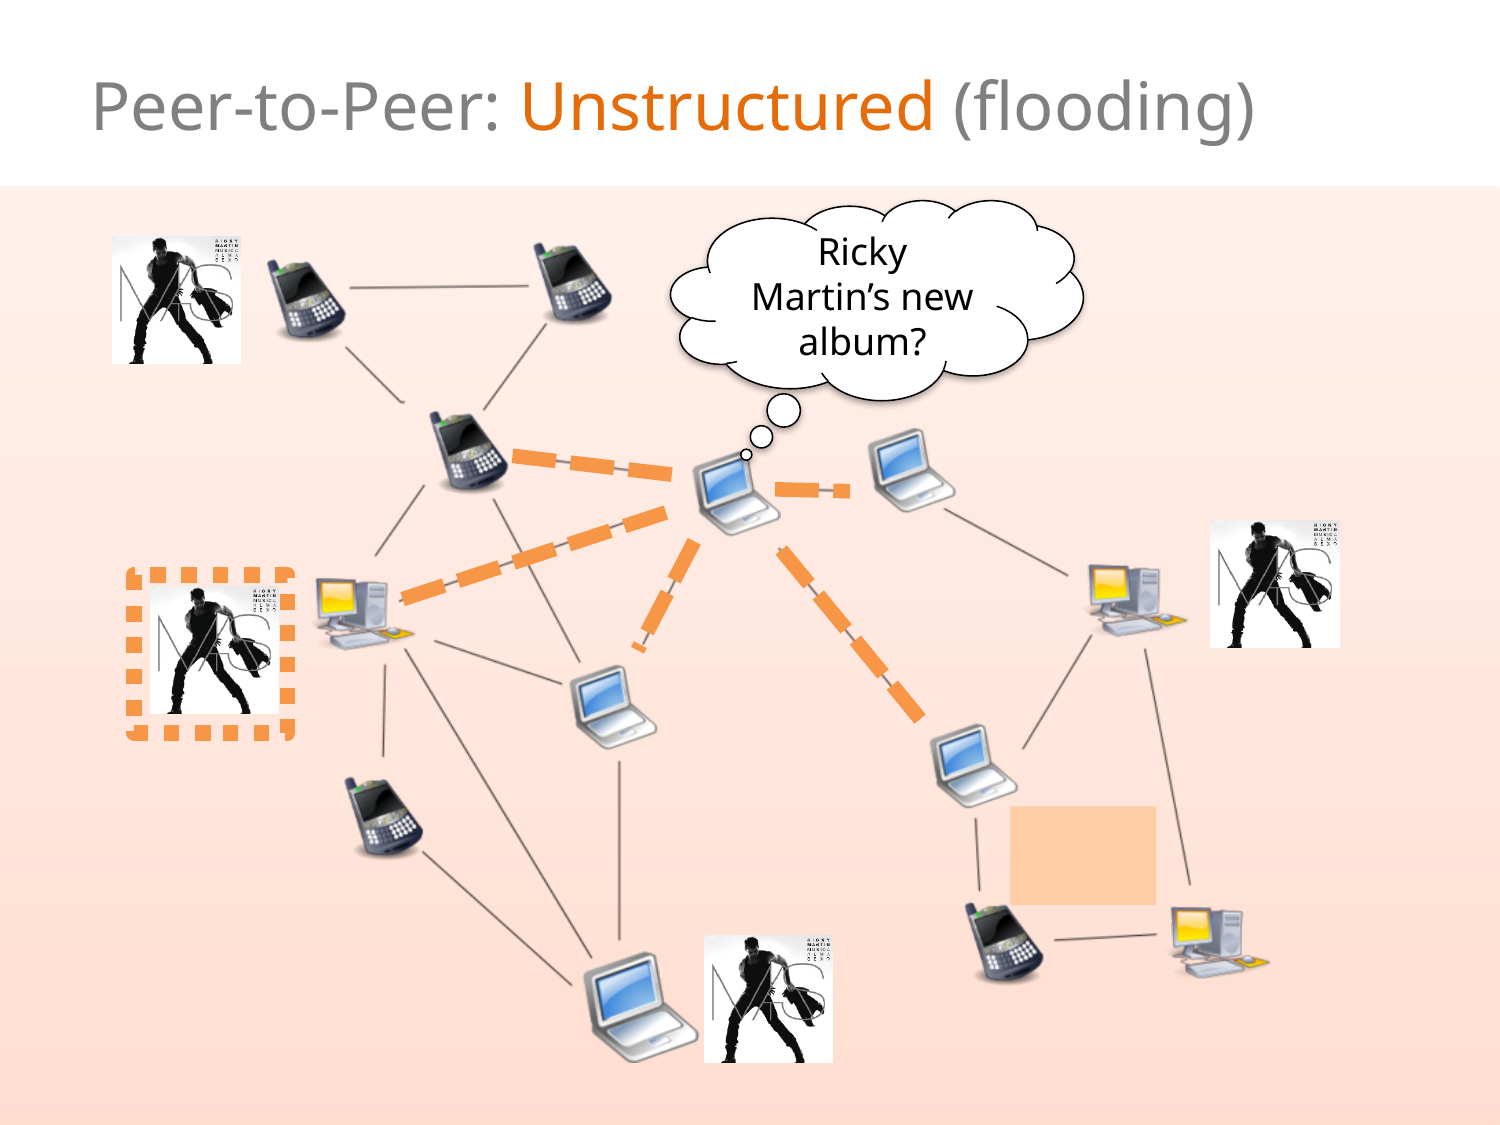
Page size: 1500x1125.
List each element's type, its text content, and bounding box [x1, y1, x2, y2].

text_box [132, 573, 257, 735]
title Peer-to-Peer: Unstructured (flooding) [75, 45, 1425, 163]
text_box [512, 455, 676, 476]
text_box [399, 512, 667, 601]
text_box [0, 187, 1500, 1125]
picture [112, 235, 242, 364]
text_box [780, 549, 926, 726]
text_box Ricky Martin’s new album? [719, 199, 1062, 235]
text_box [637, 540, 695, 651]
picture [149, 237, 1340, 1064]
